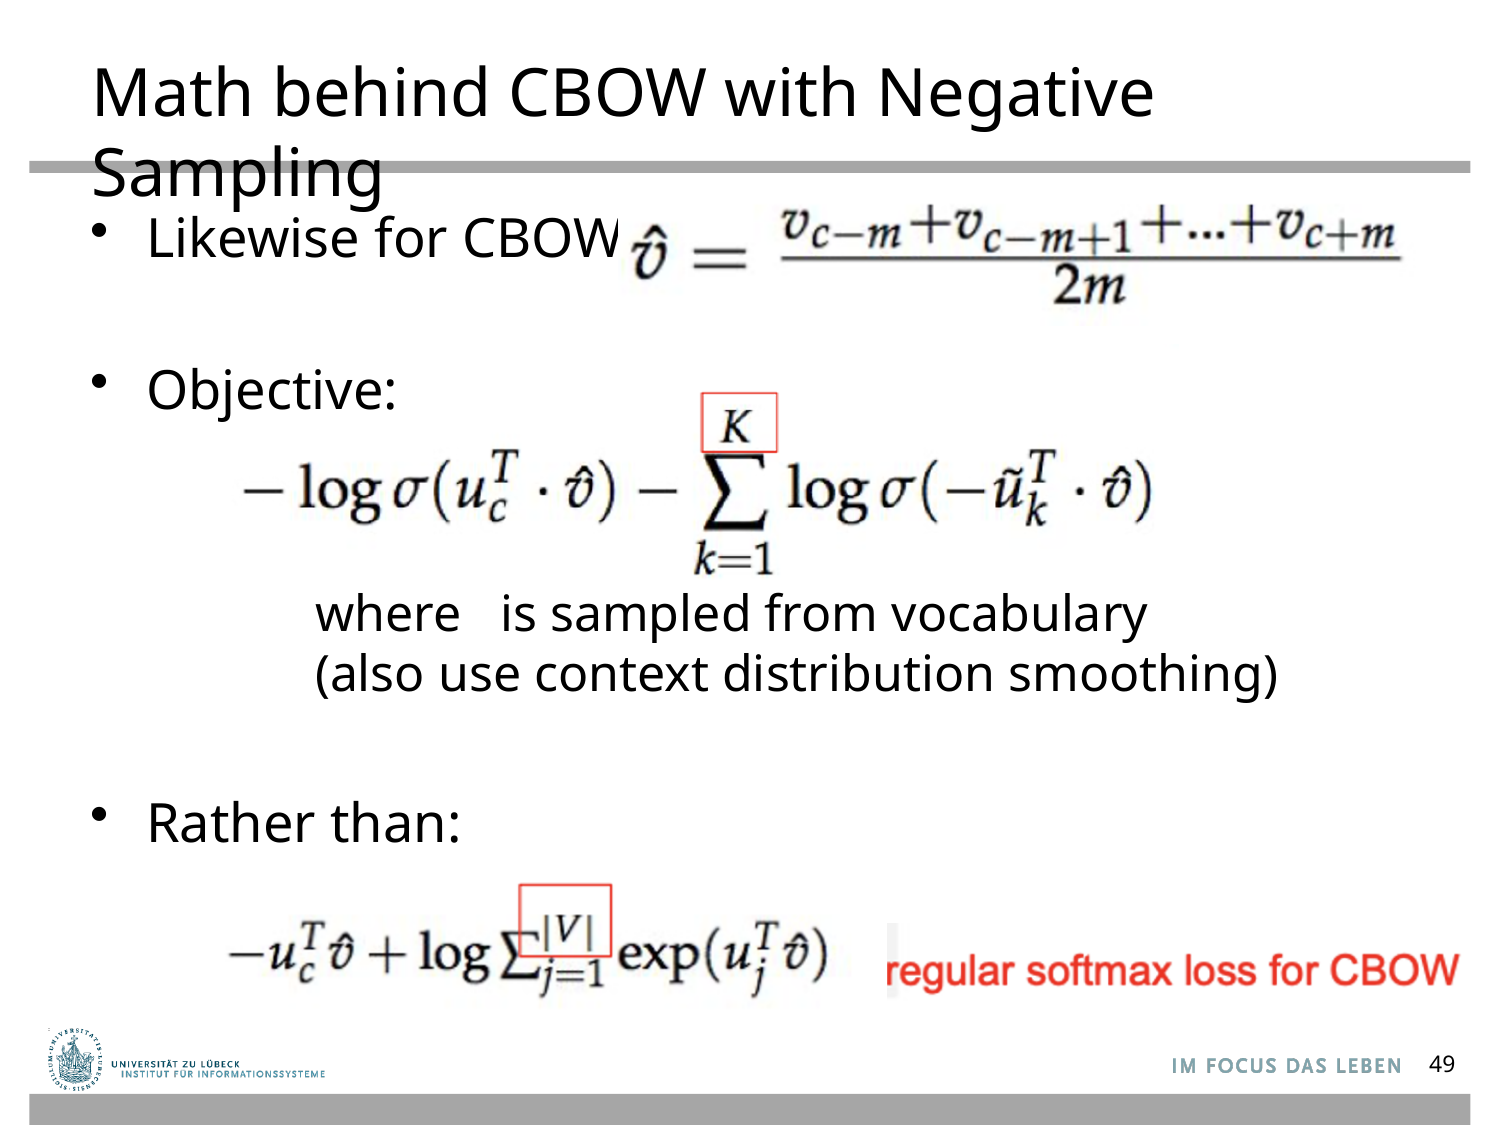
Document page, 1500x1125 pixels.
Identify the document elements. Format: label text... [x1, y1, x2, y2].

picture [225, 343, 1180, 605]
picture [1173, 1058, 1305, 1073]
picture [886, 923, 1471, 1012]
slide_number 49 [1305, 1050, 1471, 1083]
picture [618, 184, 1449, 327]
picture [202, 881, 857, 1012]
title Math behind CBOW with Negative Sampling [76, 42, 1427, 126]
